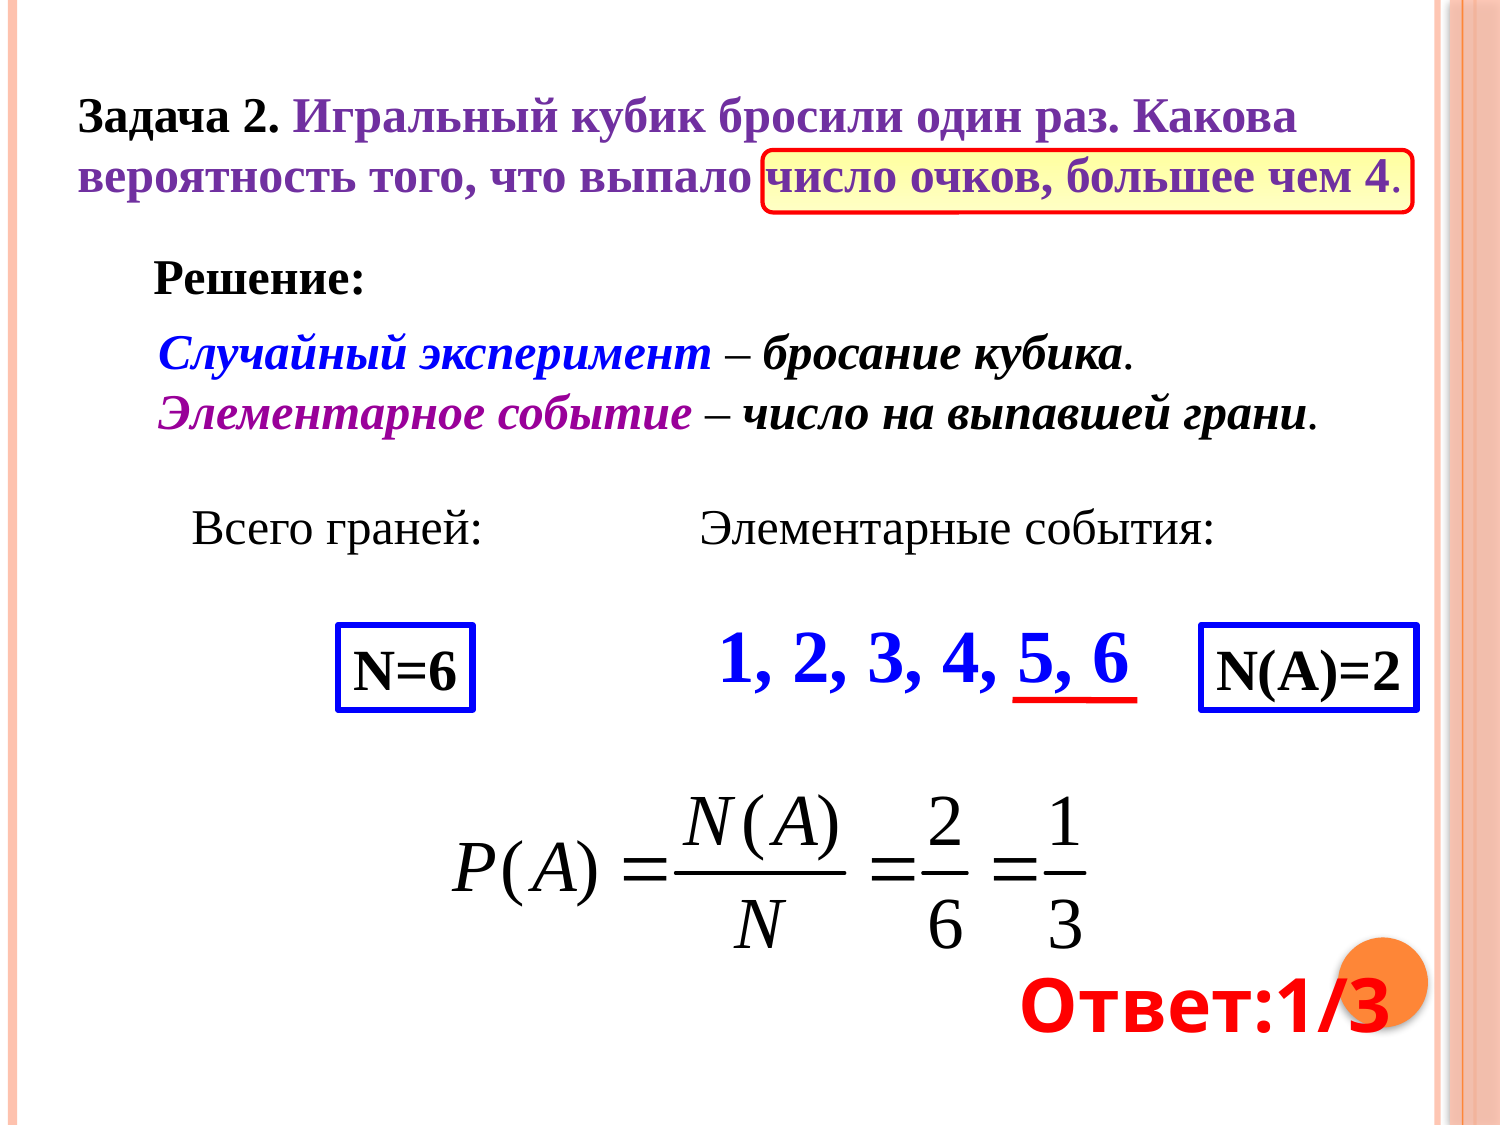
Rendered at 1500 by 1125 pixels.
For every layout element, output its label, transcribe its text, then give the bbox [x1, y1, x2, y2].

text_box [763, 210, 1412, 215]
text_box N(A)=2 [1201, 624, 1417, 710]
text_box Задача 2. Игральный кубик бросили один раз. Какова вероятность того, что выпало число очков, большее чем 4. [62, 74, 1461, 210]
text_box N=6 [338, 624, 473, 710]
text_box Случайный эксперимент – бросание кубика. Элементарное событие – число на выпавшей грани. [143, 312, 1336, 448]
text_box Элементарные события: [684, 487, 1232, 563]
text_box 1, 2, 3, 4, 5, 6 [702, 599, 1145, 705]
text_box Ответ:1/3 [1004, 949, 1407, 1055]
text_box Всего граней: [176, 487, 499, 563]
text_box Решение: [138, 237, 382, 313]
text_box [439, 774, 1101, 965]
